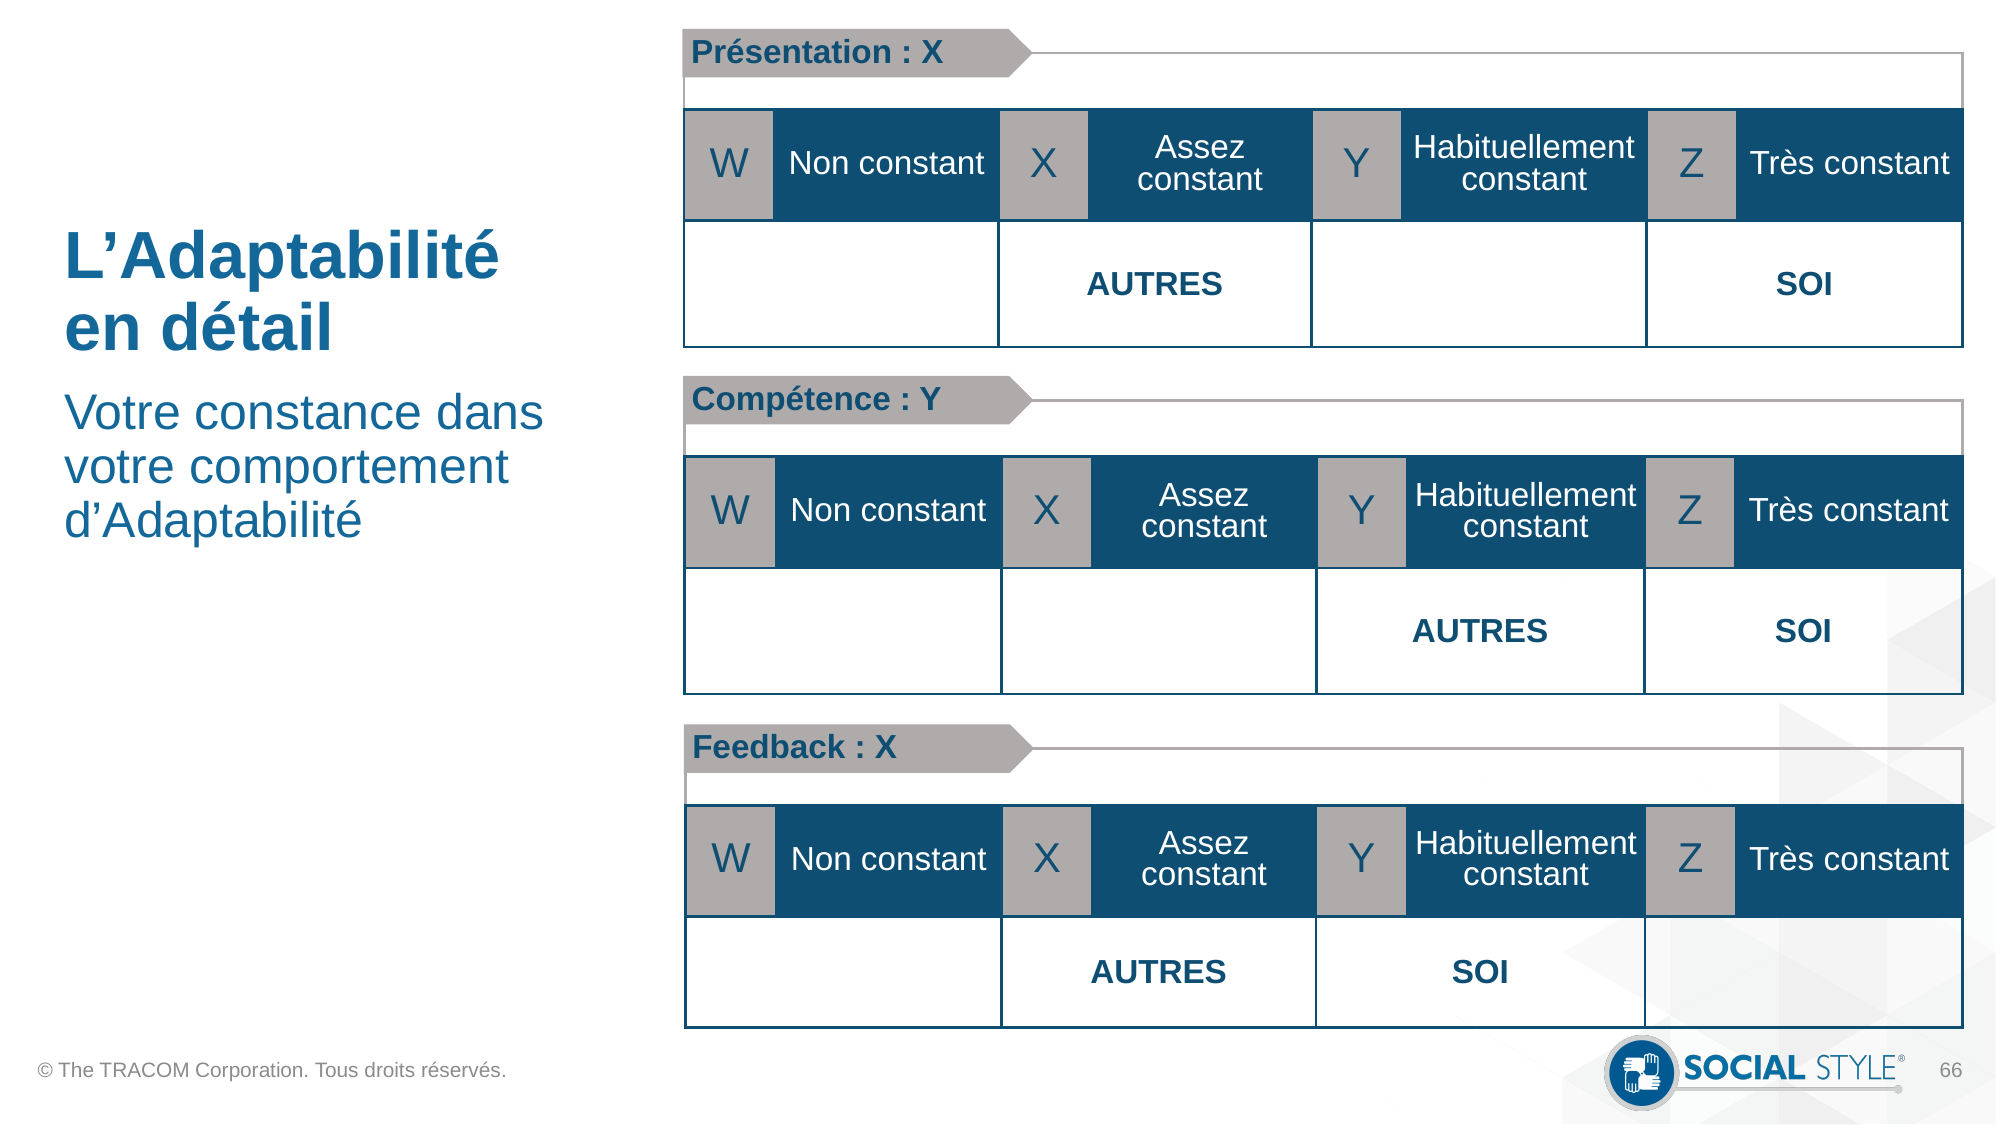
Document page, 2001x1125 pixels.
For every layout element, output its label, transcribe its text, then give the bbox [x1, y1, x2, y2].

table_cell W [685, 111, 773, 219]
title L’Adaptabilité en détail [64, 37, 582, 365]
table_cell Habituellement constant [1403, 111, 1645, 219]
table_cell Z [1648, 111, 1736, 219]
table_cell Habituellement constant [1409, 458, 1643, 567]
table_cell Y [1317, 807, 1406, 915]
table_cell W [687, 807, 775, 915]
table_cell Assez constant [1094, 807, 1315, 915]
table_cell Habituellement constant [1408, 807, 1644, 915]
picture [1604, 1035, 1905, 1056]
picture [1604, 1103, 1905, 1111]
table_cell [1003, 569, 1315, 693]
text_box Compétence : Y [683, 375, 1034, 425]
table_cell [687, 918, 1000, 1026]
table_cell Très constant [1737, 458, 1961, 567]
table_cell [685, 222, 997, 346]
table_cell AUTRES [1318, 569, 1643, 693]
table_cell Très constant [1738, 807, 1961, 915]
text_box Présentation : X [682, 28, 1033, 78]
footer © The TRACOM Corporation. Tous droits réservés. [37, 1056, 1338, 1103]
table_cell X [1003, 807, 1091, 915]
table_cell Assez constant [1094, 458, 1315, 567]
table_cell AUTRES [1000, 222, 1310, 346]
table_header [685, 54, 1961, 108]
table_cell [1646, 918, 1961, 1026]
table_cell SOI [1317, 918, 1644, 1026]
slide_number 66 [1512, 1056, 1963, 1103]
table_cell AUTRES [1003, 918, 1315, 1026]
table_cell Z [1646, 458, 1734, 567]
table_cell X [1000, 111, 1088, 219]
table_cell [1313, 222, 1645, 346]
table_cell W [686, 458, 775, 567]
table_cell SOI [1648, 222, 1961, 346]
table_header [686, 402, 1961, 455]
table_cell Non constant [777, 458, 1000, 567]
table_cell Très constant [1739, 111, 1961, 219]
table_cell Assez constant [1090, 111, 1310, 219]
table_header [687, 750, 1961, 804]
table_cell Non constant [776, 111, 997, 219]
table_cell [686, 569, 1000, 693]
table_cell Z [1646, 807, 1735, 915]
table_cell Y [1313, 111, 1401, 219]
list Votre constance dans votre comportement d’Adaptabilité [64, 385, 669, 975]
table_cell Non constant [778, 807, 1000, 915]
table_cell Y [1318, 458, 1406, 567]
text_box Feedback : X [683, 724, 1035, 773]
table_cell X [1003, 458, 1091, 567]
table_cell SOI [1646, 569, 1961, 693]
